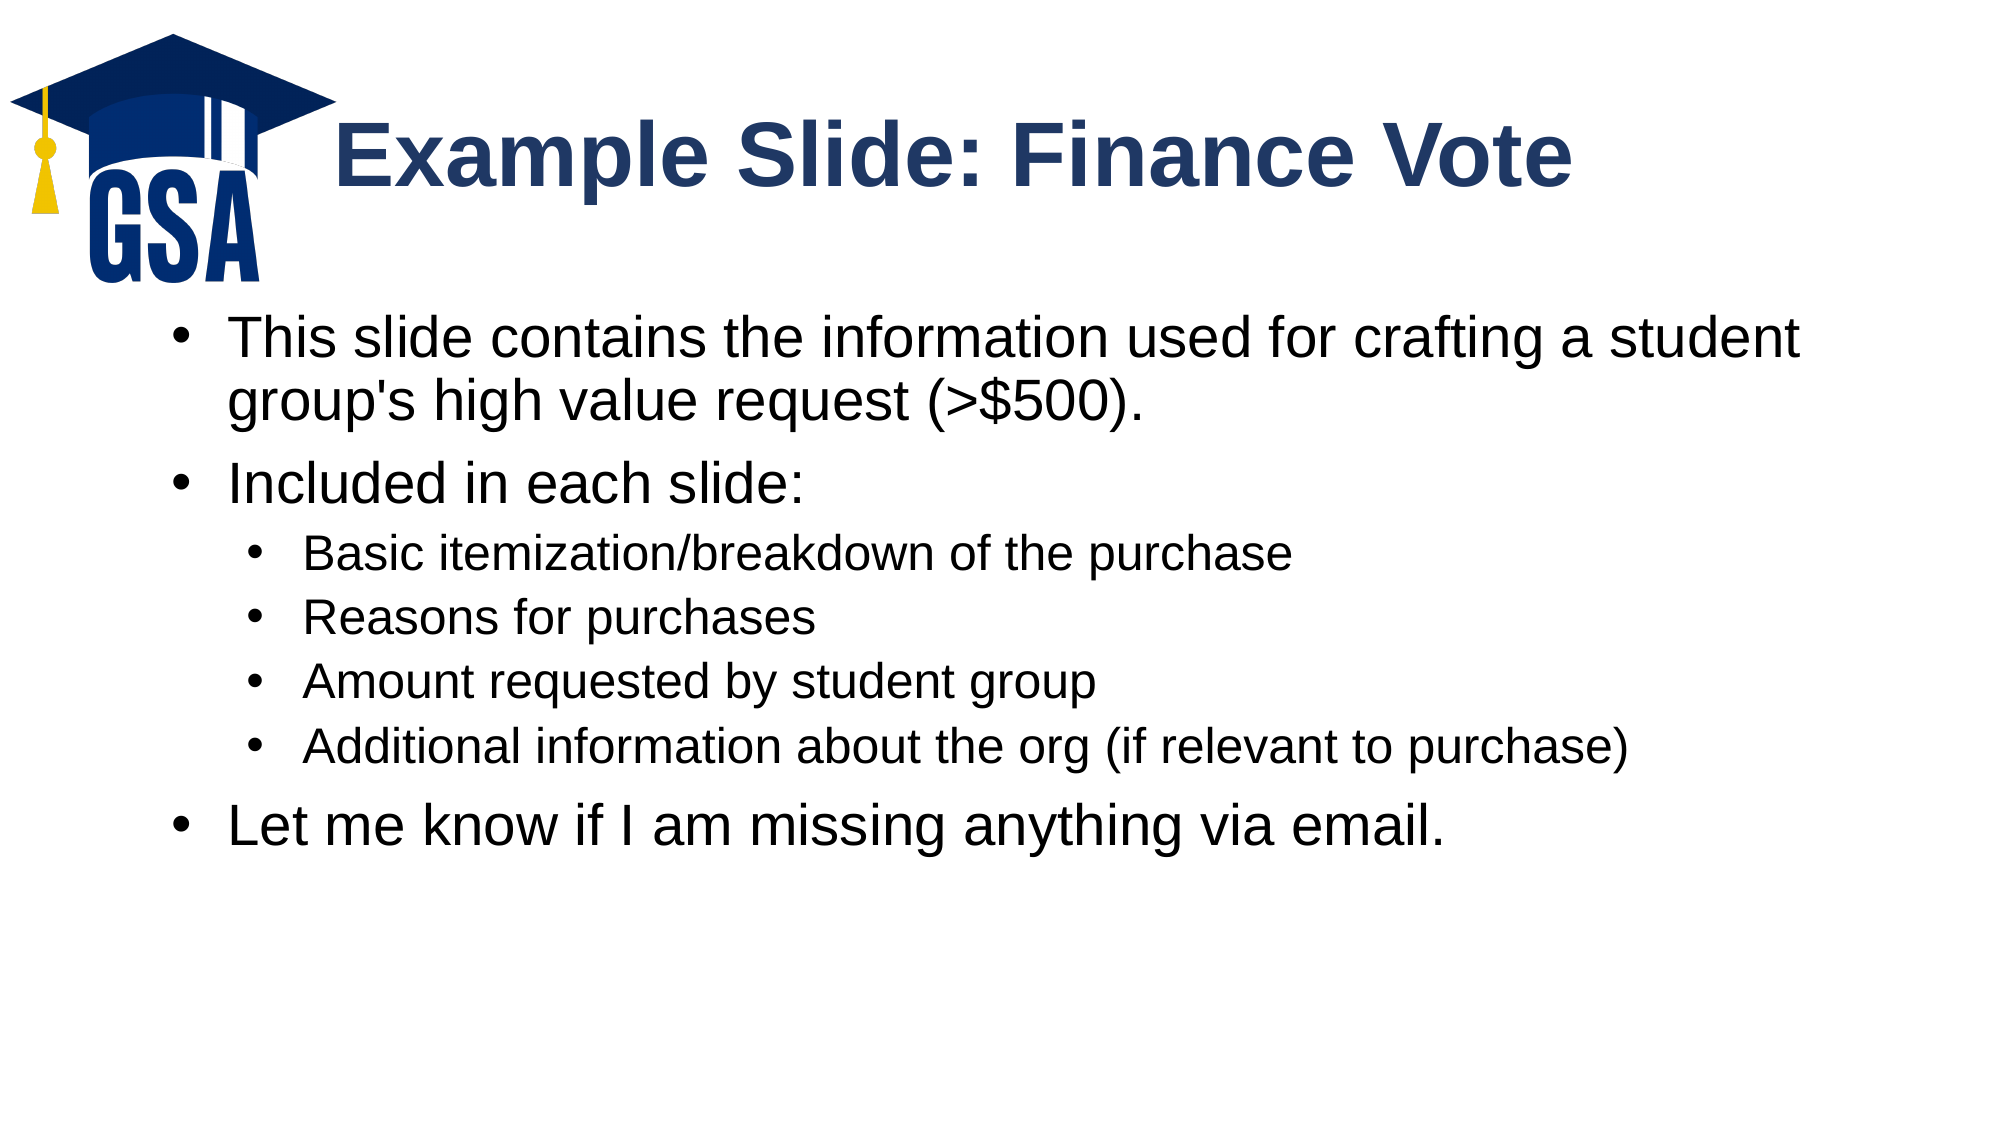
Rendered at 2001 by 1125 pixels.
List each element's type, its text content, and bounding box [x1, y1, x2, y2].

picture [0, 0, 346, 346]
list This slide contains the information used for crafting a student group's high value request (>$500). Included in each slide: Basic itemization/breakdown of the purchase Reasons for purchases Amount requested by student group Additional information about the org (if relevant to purchase) Let me know if I am missing anything via email. [137, 299, 1863, 1014]
title Example Slide: Finance Vote [349, 47, 1714, 266]
